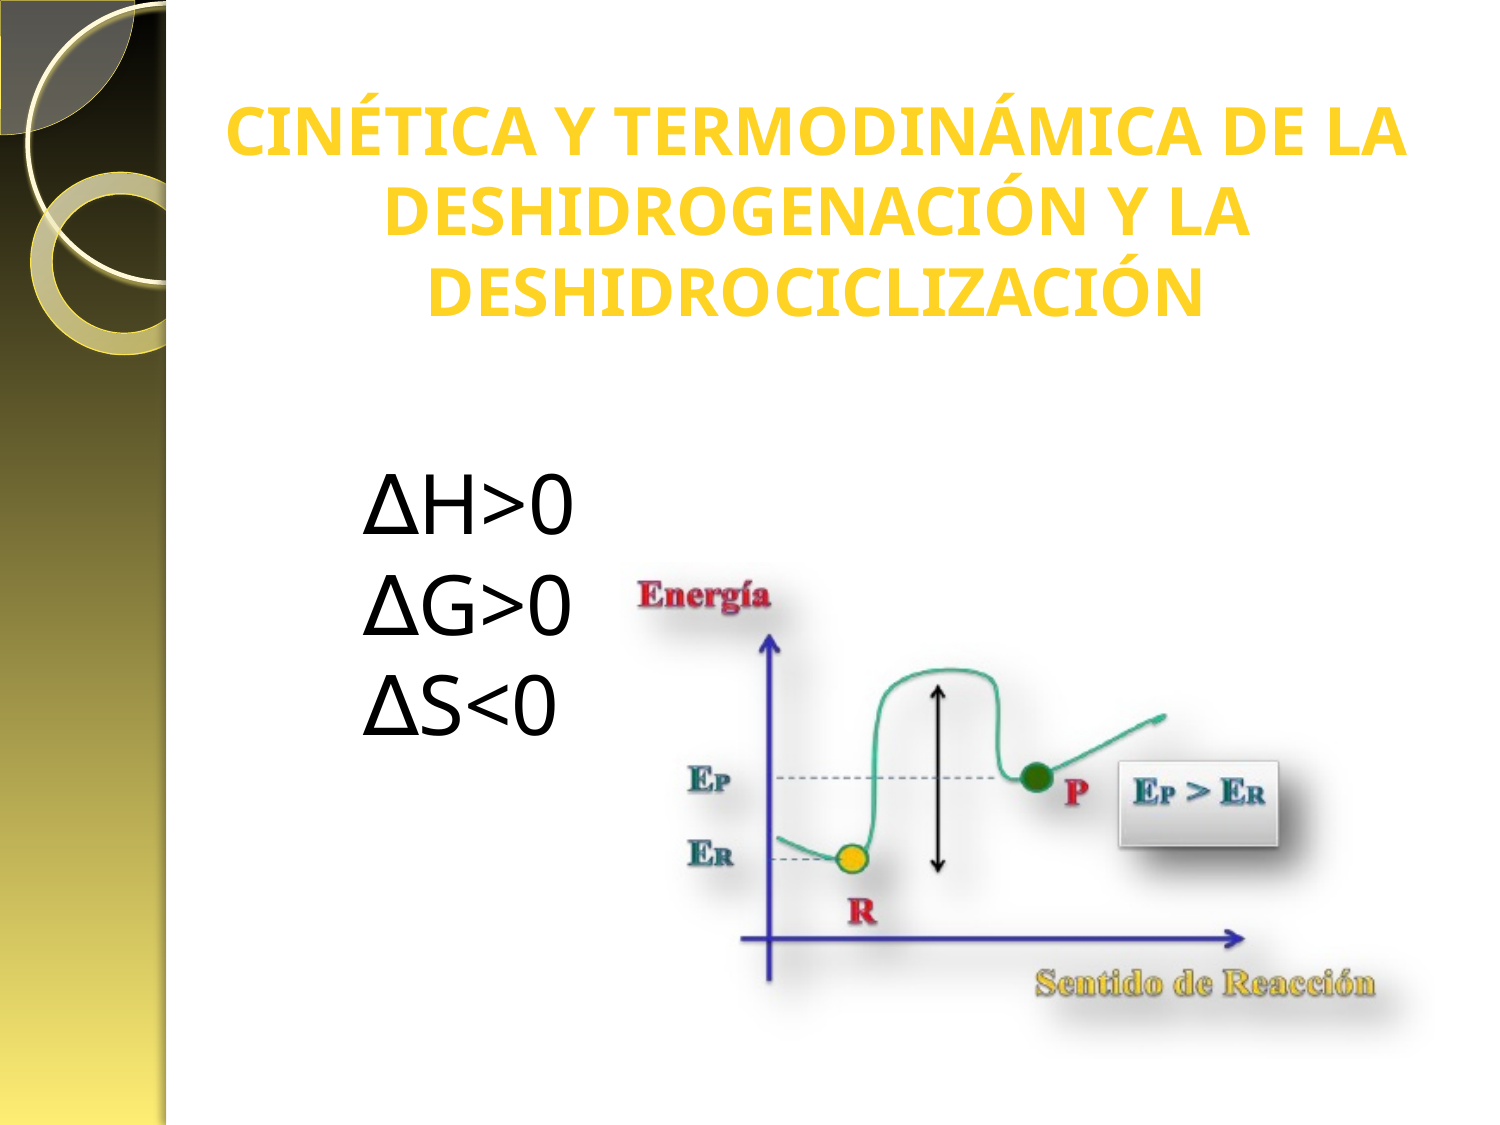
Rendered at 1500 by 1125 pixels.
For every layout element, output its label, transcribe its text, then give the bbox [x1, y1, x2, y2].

text_box ∆H>0 ∆G>0 ∆S<0 [348, 444, 762, 804]
title Cinética y Termodinámica de la Deshidrogenación y la Deshidrociclización [199, 45, 1435, 374]
picture [619, 562, 1436, 1059]
